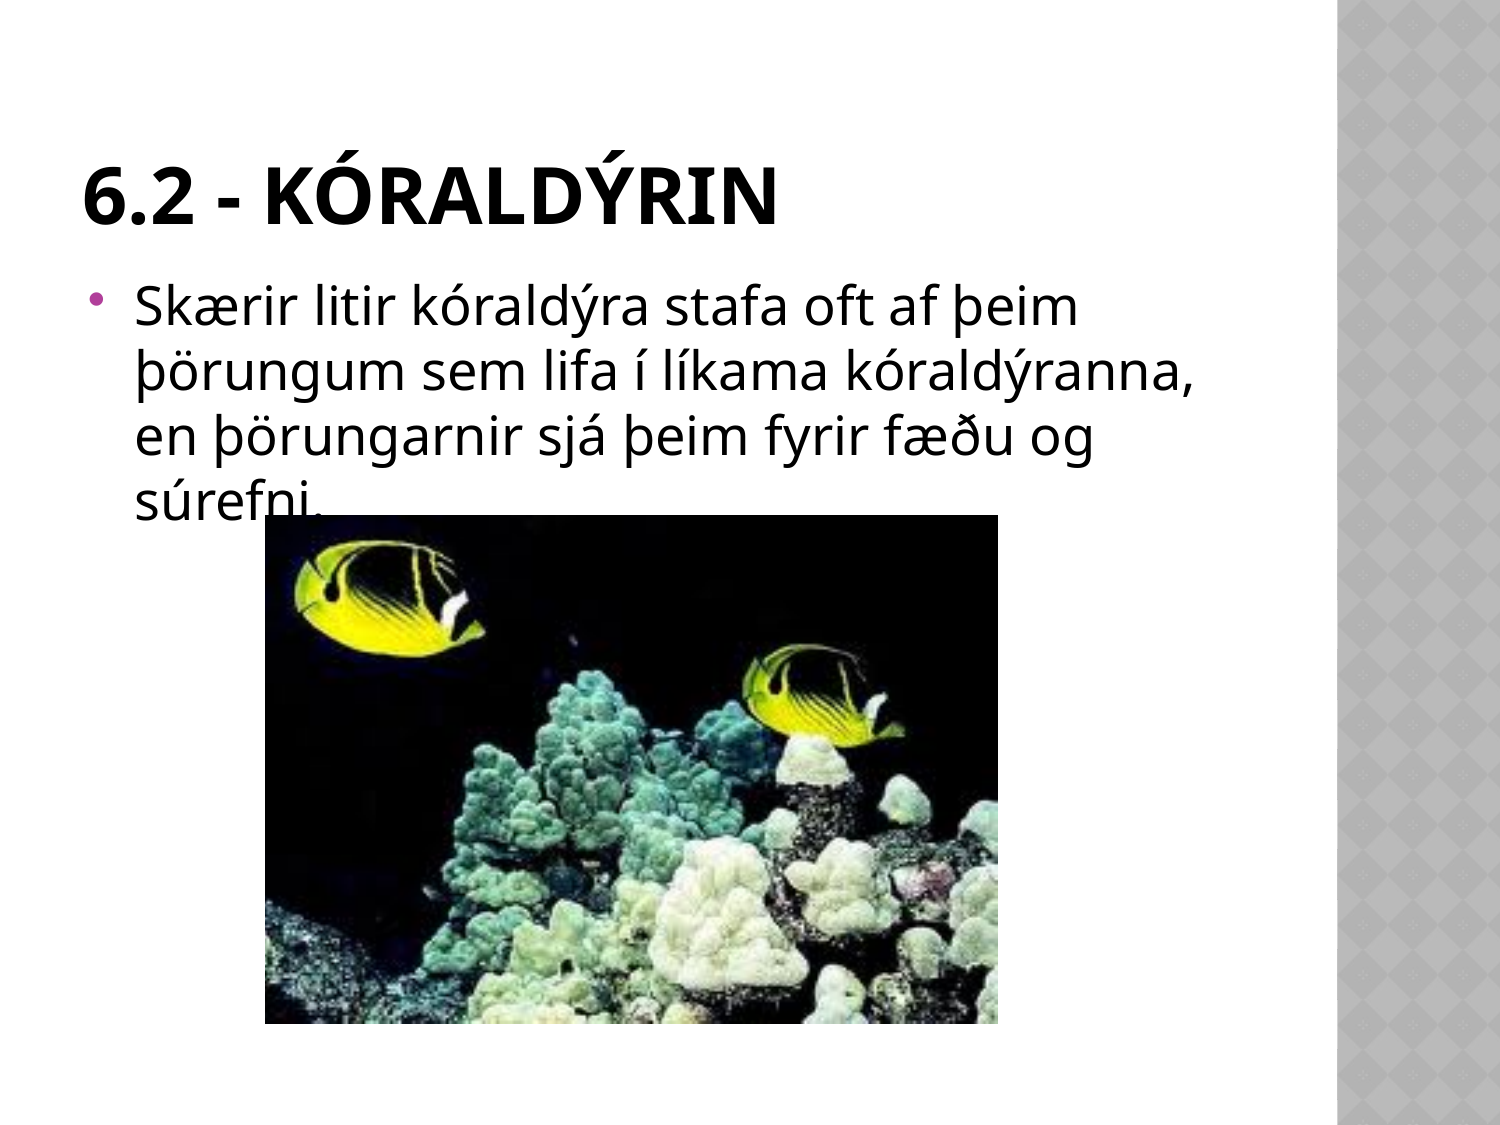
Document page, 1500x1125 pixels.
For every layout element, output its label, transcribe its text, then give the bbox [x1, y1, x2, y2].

list Skærir litir kóraldýra stafa oft af þeim þörungum sem lifa í líkama kóraldýranna, en þörungarnir sjá þeim fyrir fæðu og súrefni. [75, 264, 1263, 1059]
picture [265, 514, 999, 1024]
title 6.2 - kóraldýrin [75, 52, 1263, 240]
